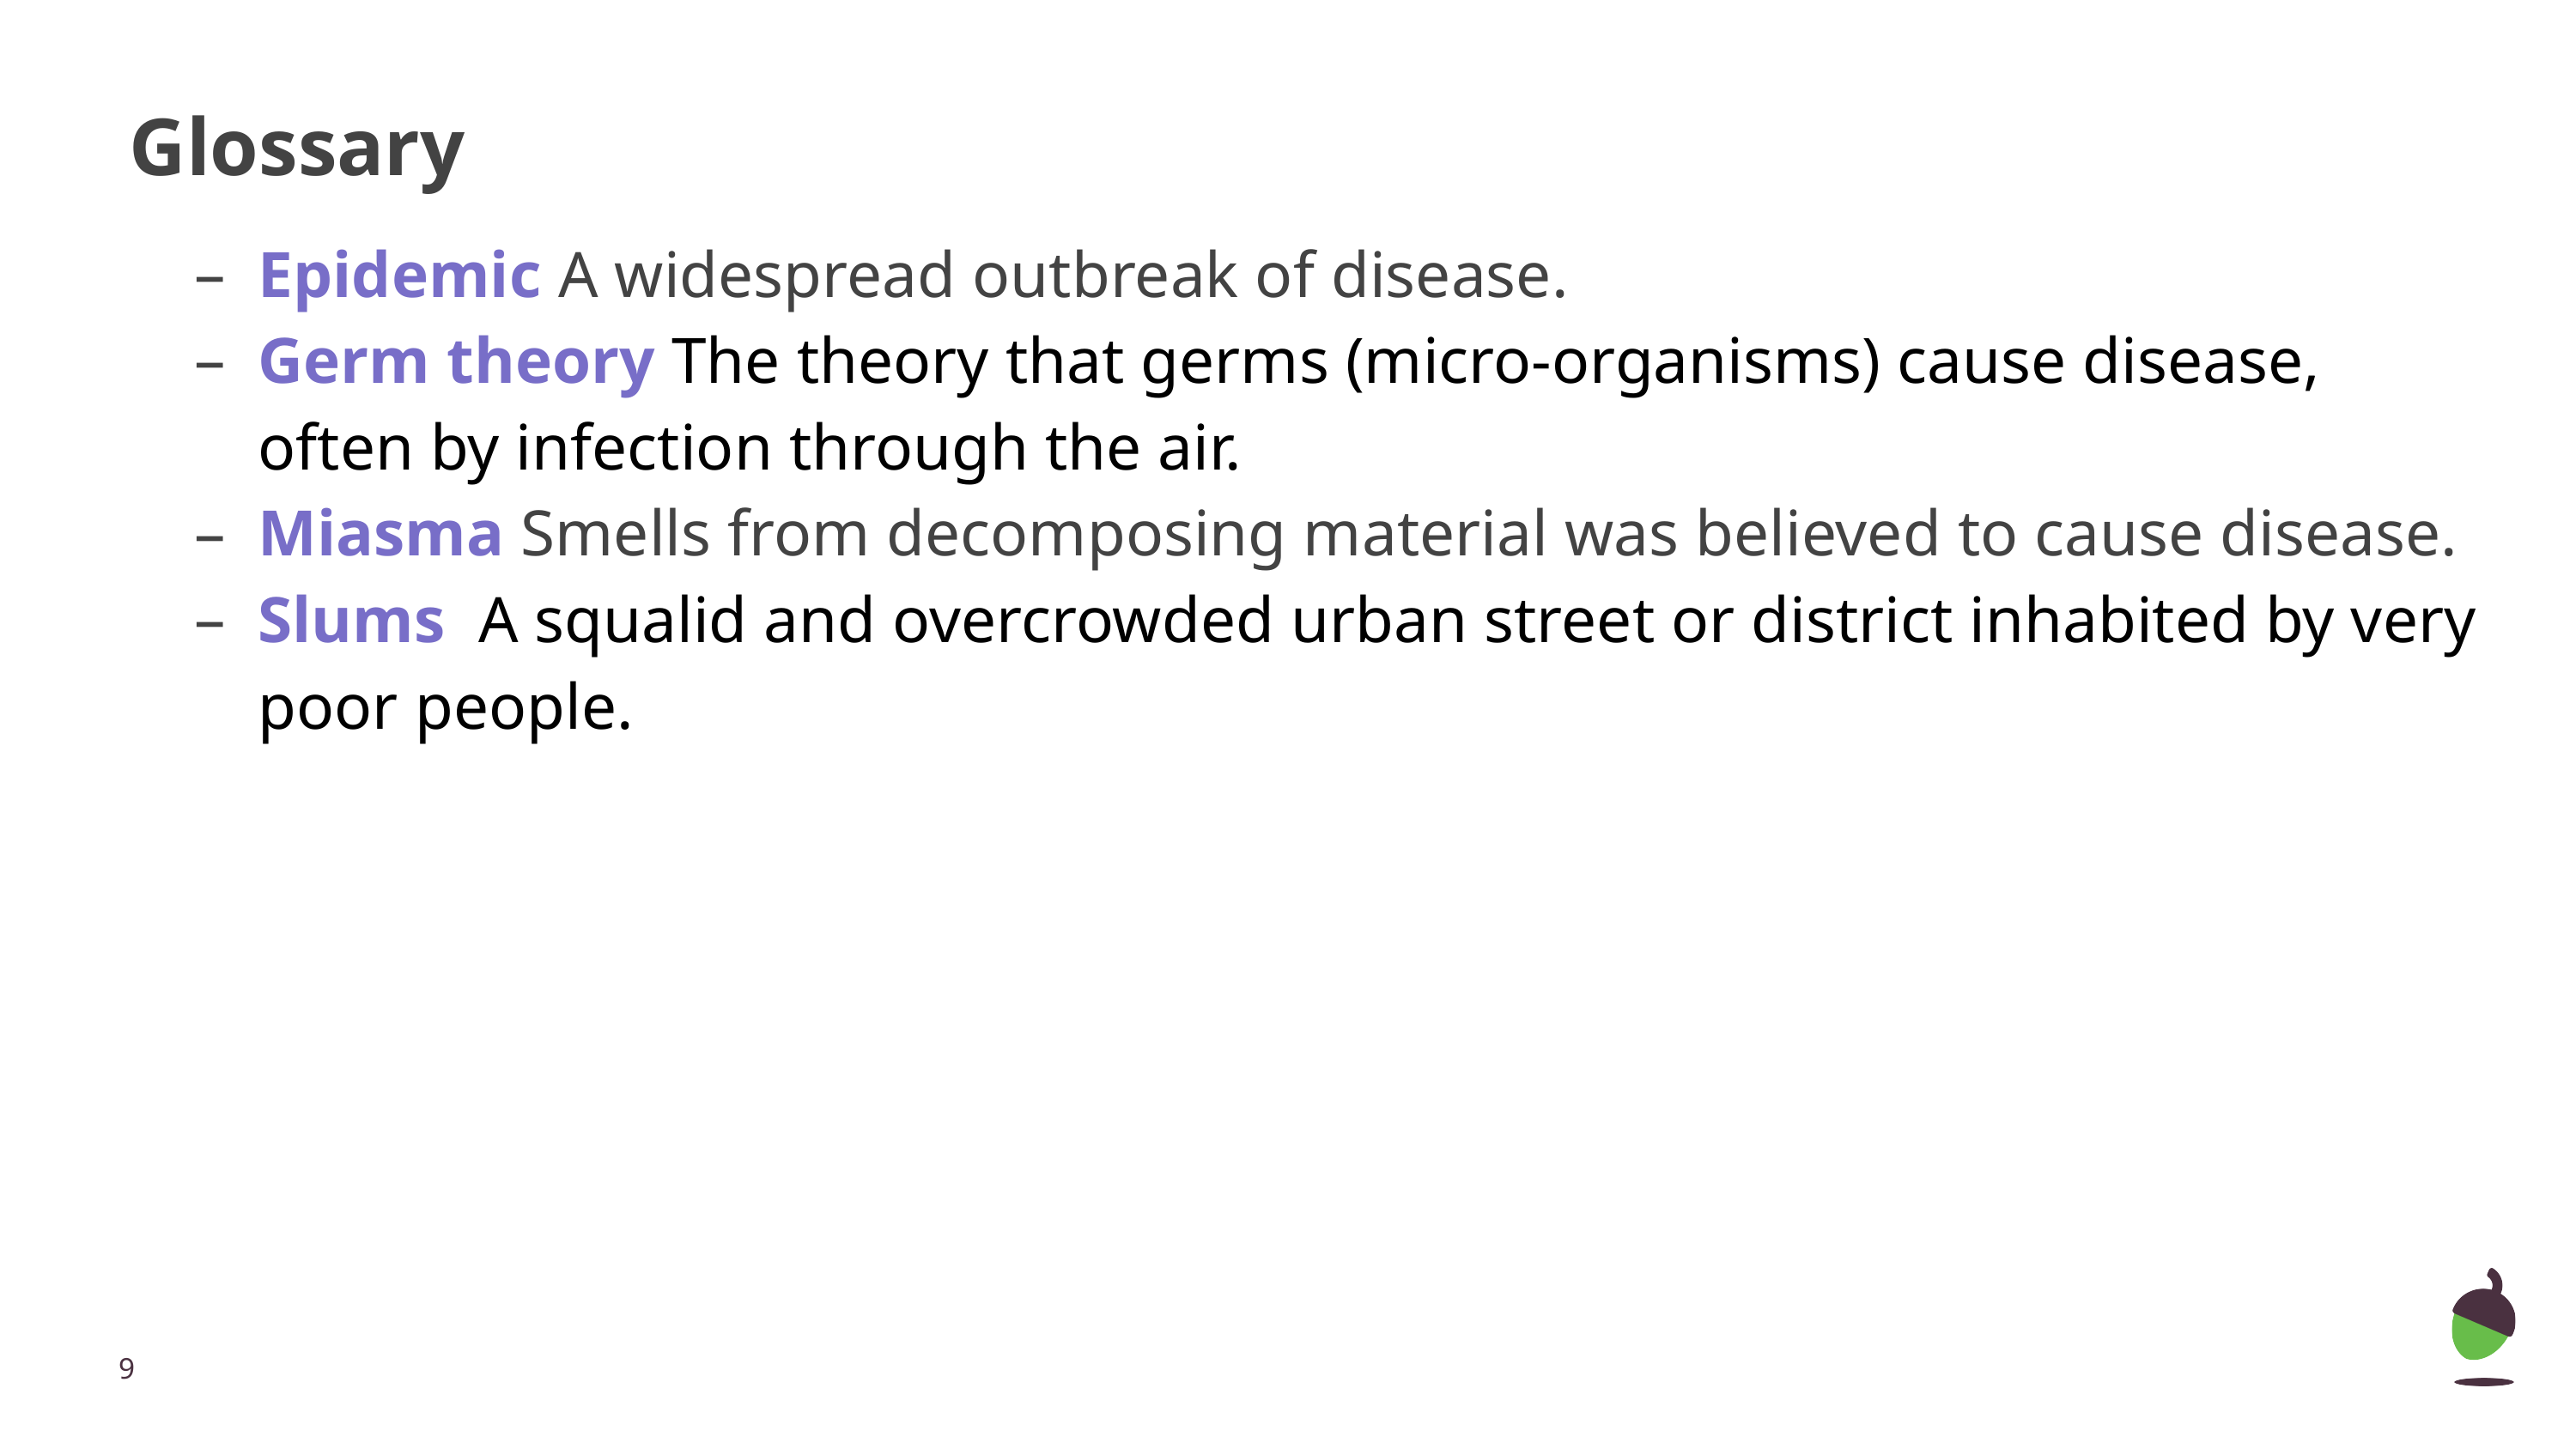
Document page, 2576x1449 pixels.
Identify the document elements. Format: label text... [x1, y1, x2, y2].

picture [2451, 1268, 2516, 1386]
title Glossary [129, 82, 2447, 148]
slide_number ‹#› [118, 1349, 322, 1401]
list Epidemic A widespread outbreak of disease. Germ theory The theory that germs (micro-organisms) cause disease, often by infection through the air. Miasma Smells from decomposing material was believed to cause disease. Slums A squalid and overcrowded urban street or district inhabited by very poor people. [129, 148, 2485, 1300]
